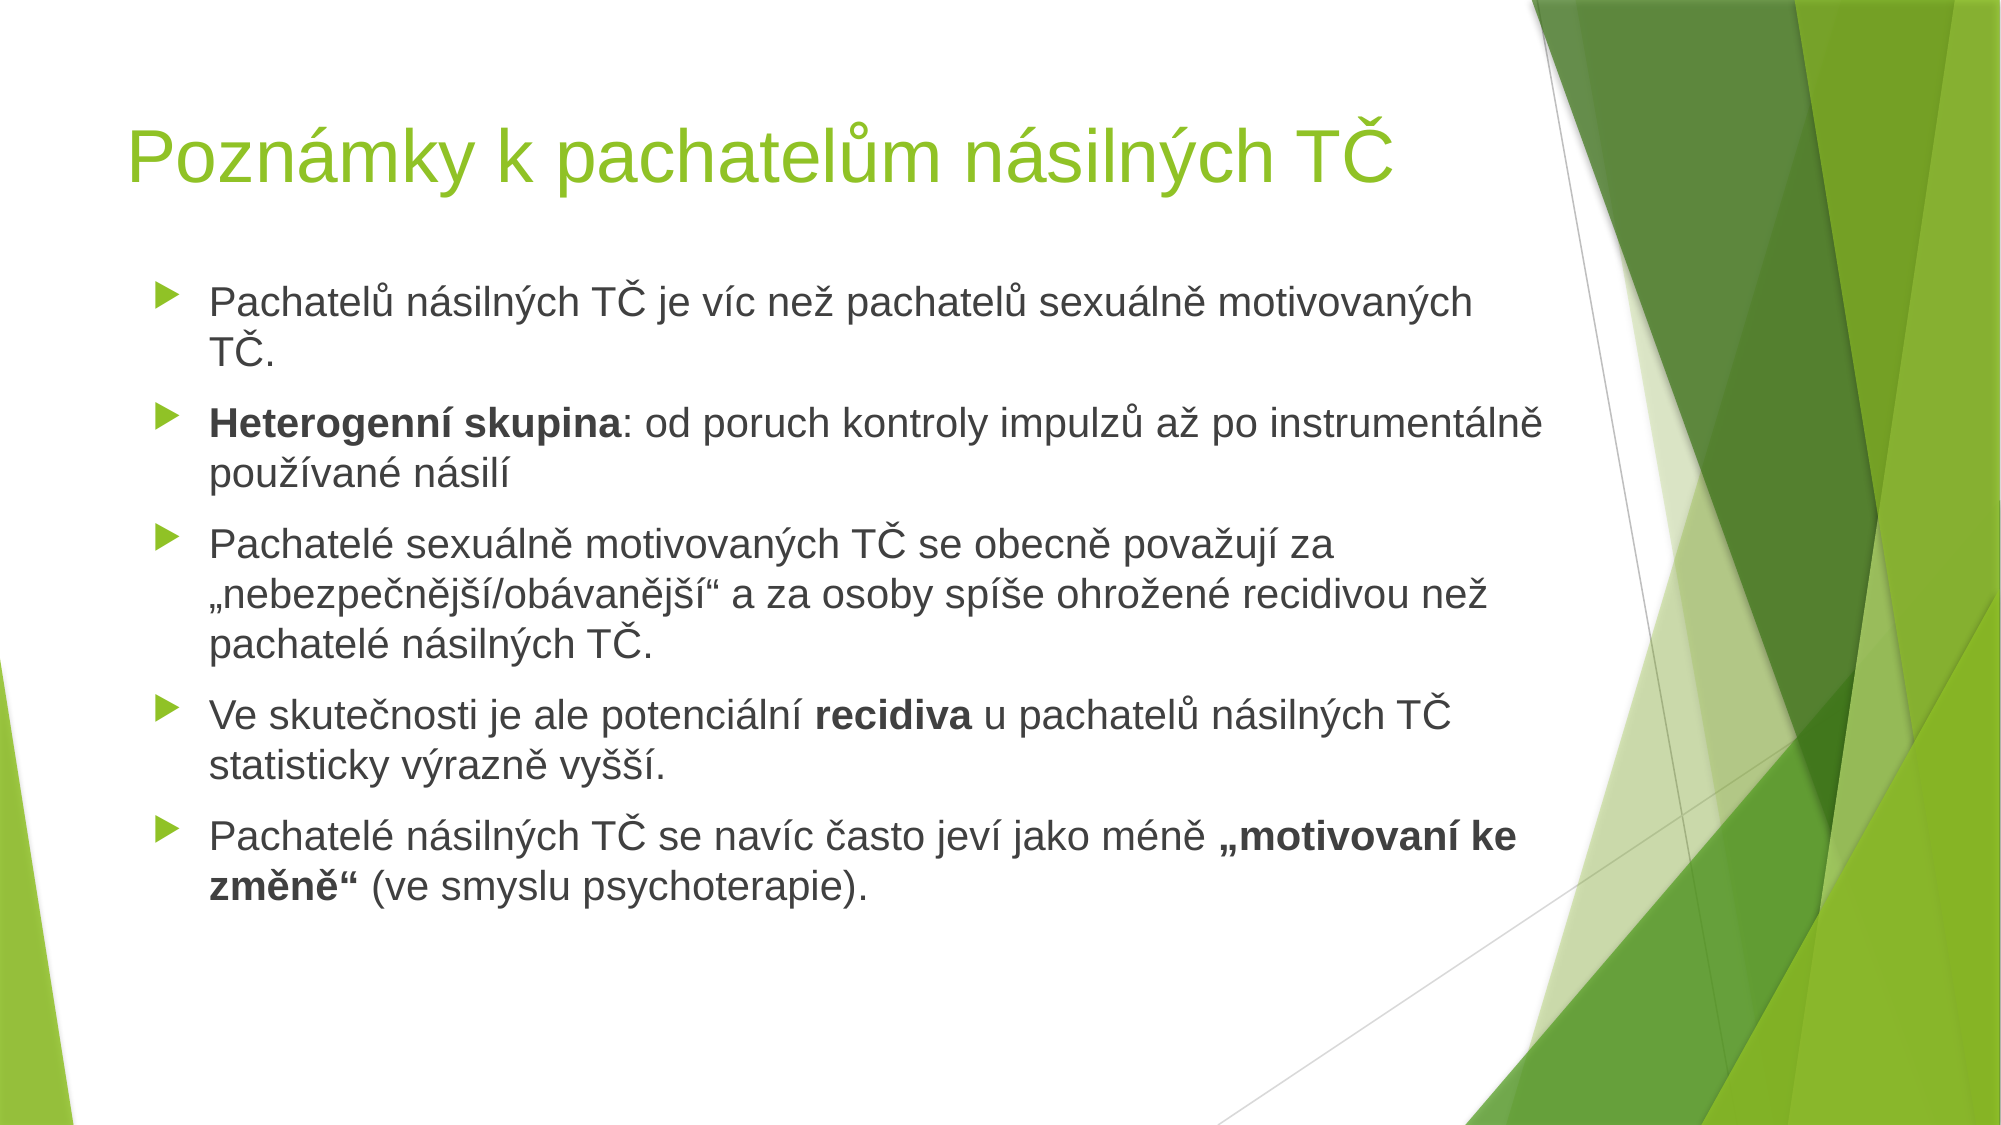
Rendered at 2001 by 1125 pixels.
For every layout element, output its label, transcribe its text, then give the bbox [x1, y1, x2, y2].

title Poznámky k pachatelům násilných TČ [111, 99, 1522, 317]
list Pachatelů násilných TČ je víc než pachatelů sexuálně motivovaných TČ. Heterogenní skupina: od poruch kontroly impulzů až po instrumentálně používané násilí Pachatelé sexuálně motivovaných TČ se obecně považují za „nebezpečnější/obávanější“ a za osoby spíše ohrožené recidivou než pachatelé násilných TČ. Ve skutečnosti je ale potenciální recidiva u pachatelů násilných TČ statisticky výrazně vyšší. Pachatelé násilných TČ se navíc často jeví jako méně „motivovaní ke změně“ (ve smyslu psychoterapie). [137, 267, 1566, 1014]
